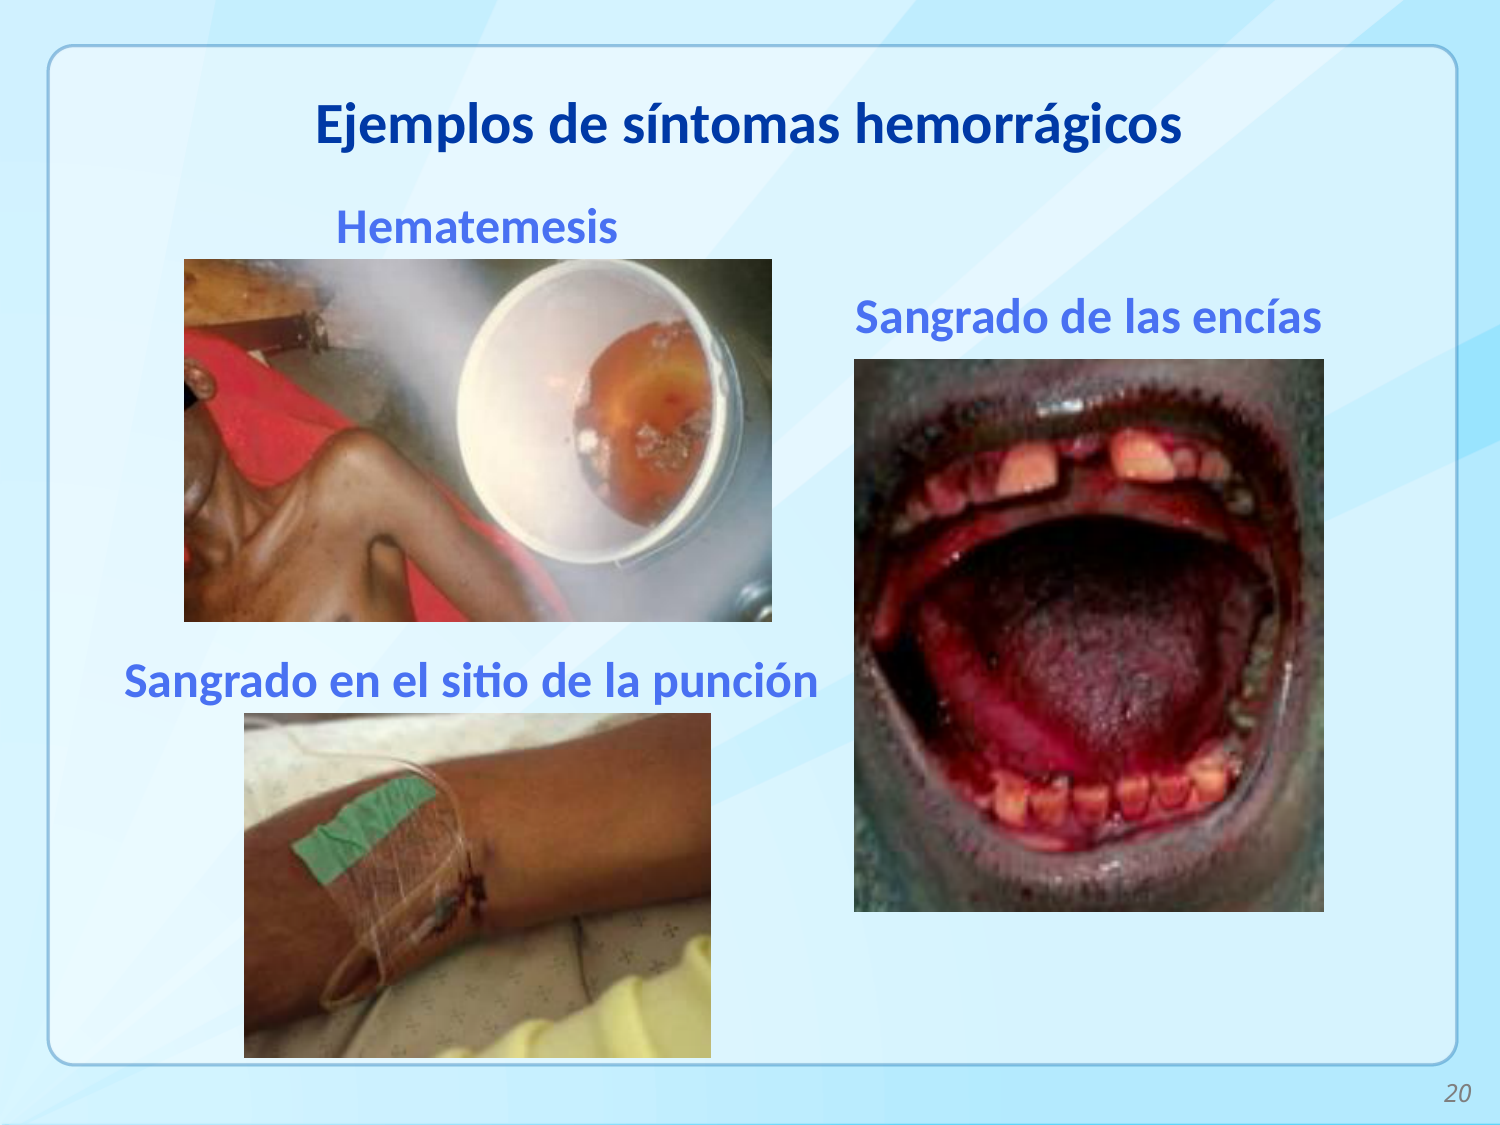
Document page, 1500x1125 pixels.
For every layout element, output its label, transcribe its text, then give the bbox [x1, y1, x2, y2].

text_box Hematemesis [322, 186, 634, 257]
title Ejemplos de síntomas hemorrágicos [49, 77, 1449, 164]
text_box 20 [1436, 1070, 1497, 1116]
picture [0, 0, 1500, 1125]
text_box Sangrado en el sitio de la punción [109, 640, 847, 715]
text_box Sangrado de las encías [840, 275, 1338, 351]
